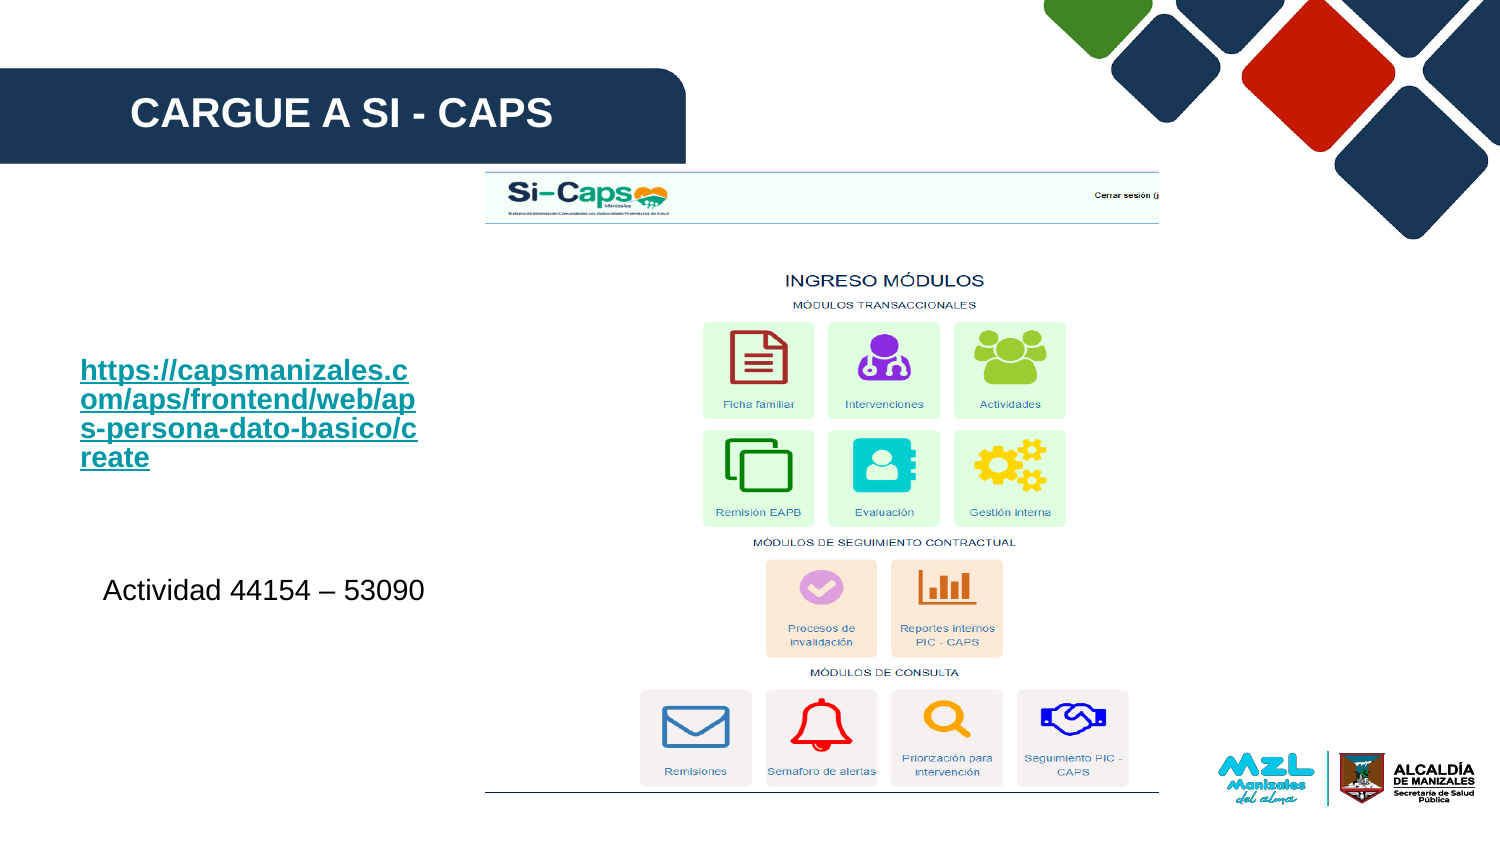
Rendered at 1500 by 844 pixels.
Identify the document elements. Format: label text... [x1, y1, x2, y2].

text_box Actividad 44154 – 53090 [87, 563, 462, 614]
text_box CARGUE A SI - CAPS [24, 78, 660, 144]
text_box https://capsmanizales.com/aps/frontend/web/aps-persona-dato-basico/create [65, 343, 438, 394]
picture [0, 0, 1500, 844]
